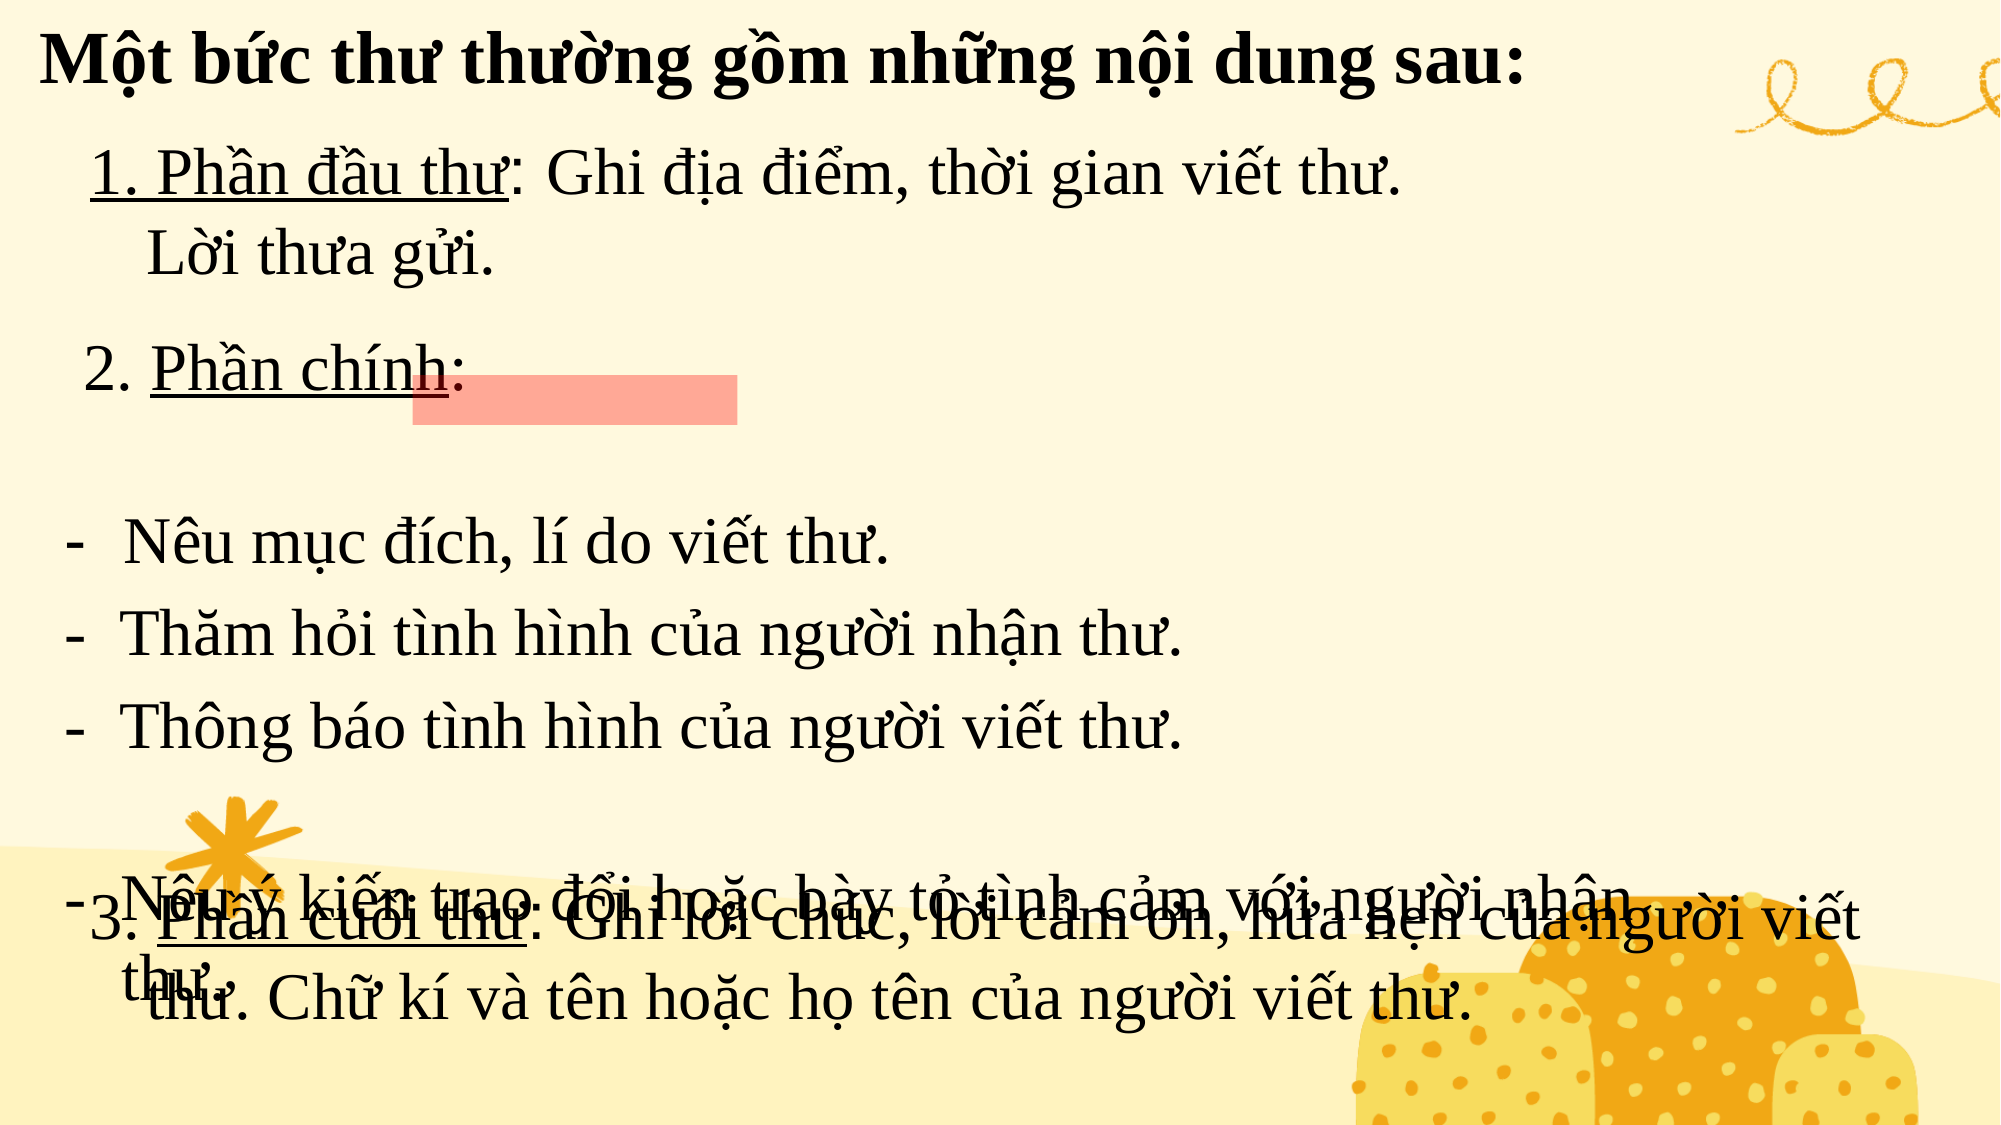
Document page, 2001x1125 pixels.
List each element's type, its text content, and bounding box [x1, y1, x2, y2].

text_box 2. Phần chính: - Nêu mục đích, lí do viết thư. - Thăm hỏi tình hình của người nhận thư. - Thông báo tình hình của người viết thư. - Nêu ý kiến trao đổi hoặc bày tỏ tình cảm với người nhận thư. [49, 316, 1700, 1022]
picture [0, 0, 2001, 1125]
text_box Một bức thư thường gồm những nội dung sau: [24, 1, 1575, 106]
text_box 3. Phần cuối thư: Ghi lời chúc, lời cảm ơn, hứa hẹn của người viết thư. Chữ kí và tên hoặc họ tên của người viết thư. [75, 865, 1925, 1041]
text_box 1. Phần đầu thư: Ghi địa điểm, thời gian viết thư. Lời thưa gửi. [75, 120, 1463, 296]
text_box [412, 375, 738, 425]
